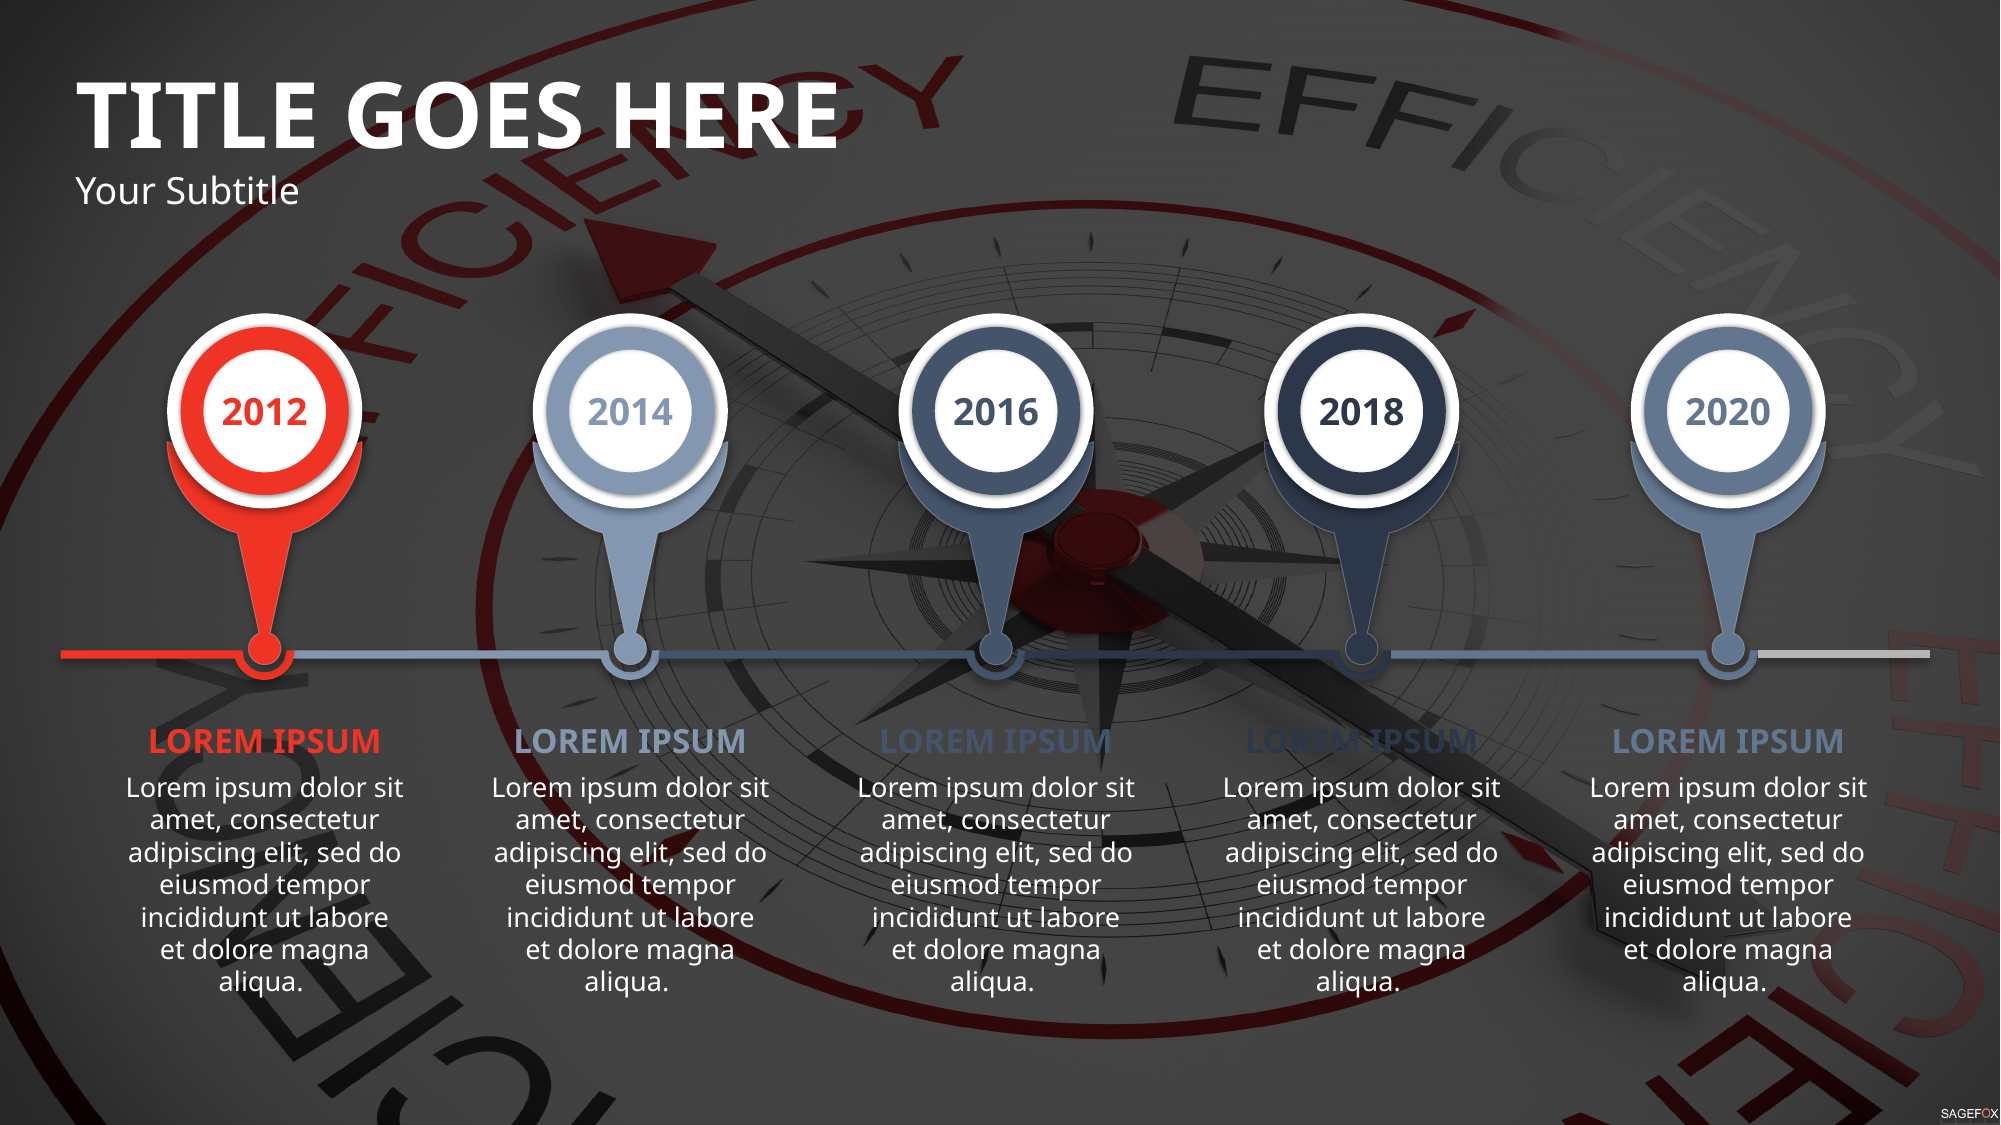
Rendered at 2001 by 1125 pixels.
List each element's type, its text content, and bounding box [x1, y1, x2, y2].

text_box TITLE GOES HERE Your Subtitle [60, 49, 1036, 220]
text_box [532, 313, 728, 509]
text_box LOREM IPSUM Lorem ipsum dolor sit amet, consectetur adipiscing elit, sed do eiusmod tempor incididunt ut labore et dolore magna aliqua. [1578, 715, 1879, 1003]
text_box [1757, 649, 1931, 659]
text_box [1658, 509, 1799, 666]
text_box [898, 313, 1094, 509]
text_box [925, 509, 1067, 666]
text_box [657, 649, 1021, 681]
picture [0, 0, 2001, 1125]
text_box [1630, 313, 1826, 509]
text_box LOREM IPSUM Lorem ipsum dolor sit amet, consectetur adipiscing elit, sed do eiusmod tempor incididunt ut labore et dolore magna aliqua. [114, 715, 415, 1003]
text_box [560, 509, 701, 666]
text_box LOREM IPSUM Lorem ipsum dolor sit amet, consectetur adipiscing elit, sed do eiusmod tempor incididunt ut labore et dolore magna aliqua. [480, 715, 781, 1003]
text_box [1390, 649, 1754, 681]
text_box [1023, 649, 1387, 681]
text_box [59, 649, 297, 681]
text_box [296, 649, 655, 681]
text_box LOREM IPSUM Lorem ipsum dolor sit amet, consectetur adipiscing elit, sed do eiusmod tempor incididunt ut labore et dolore magna aliqua. [1211, 715, 1512, 1003]
text_box [1291, 509, 1432, 666]
text_box [194, 509, 335, 666]
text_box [167, 313, 363, 509]
text_box LOREM IPSUM Lorem ipsum dolor sit amet, consectetur adipiscing elit, sed do eiusmod tempor incididunt ut labore et dolore magna aliqua. [846, 715, 1147, 1003]
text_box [1264, 313, 1460, 509]
